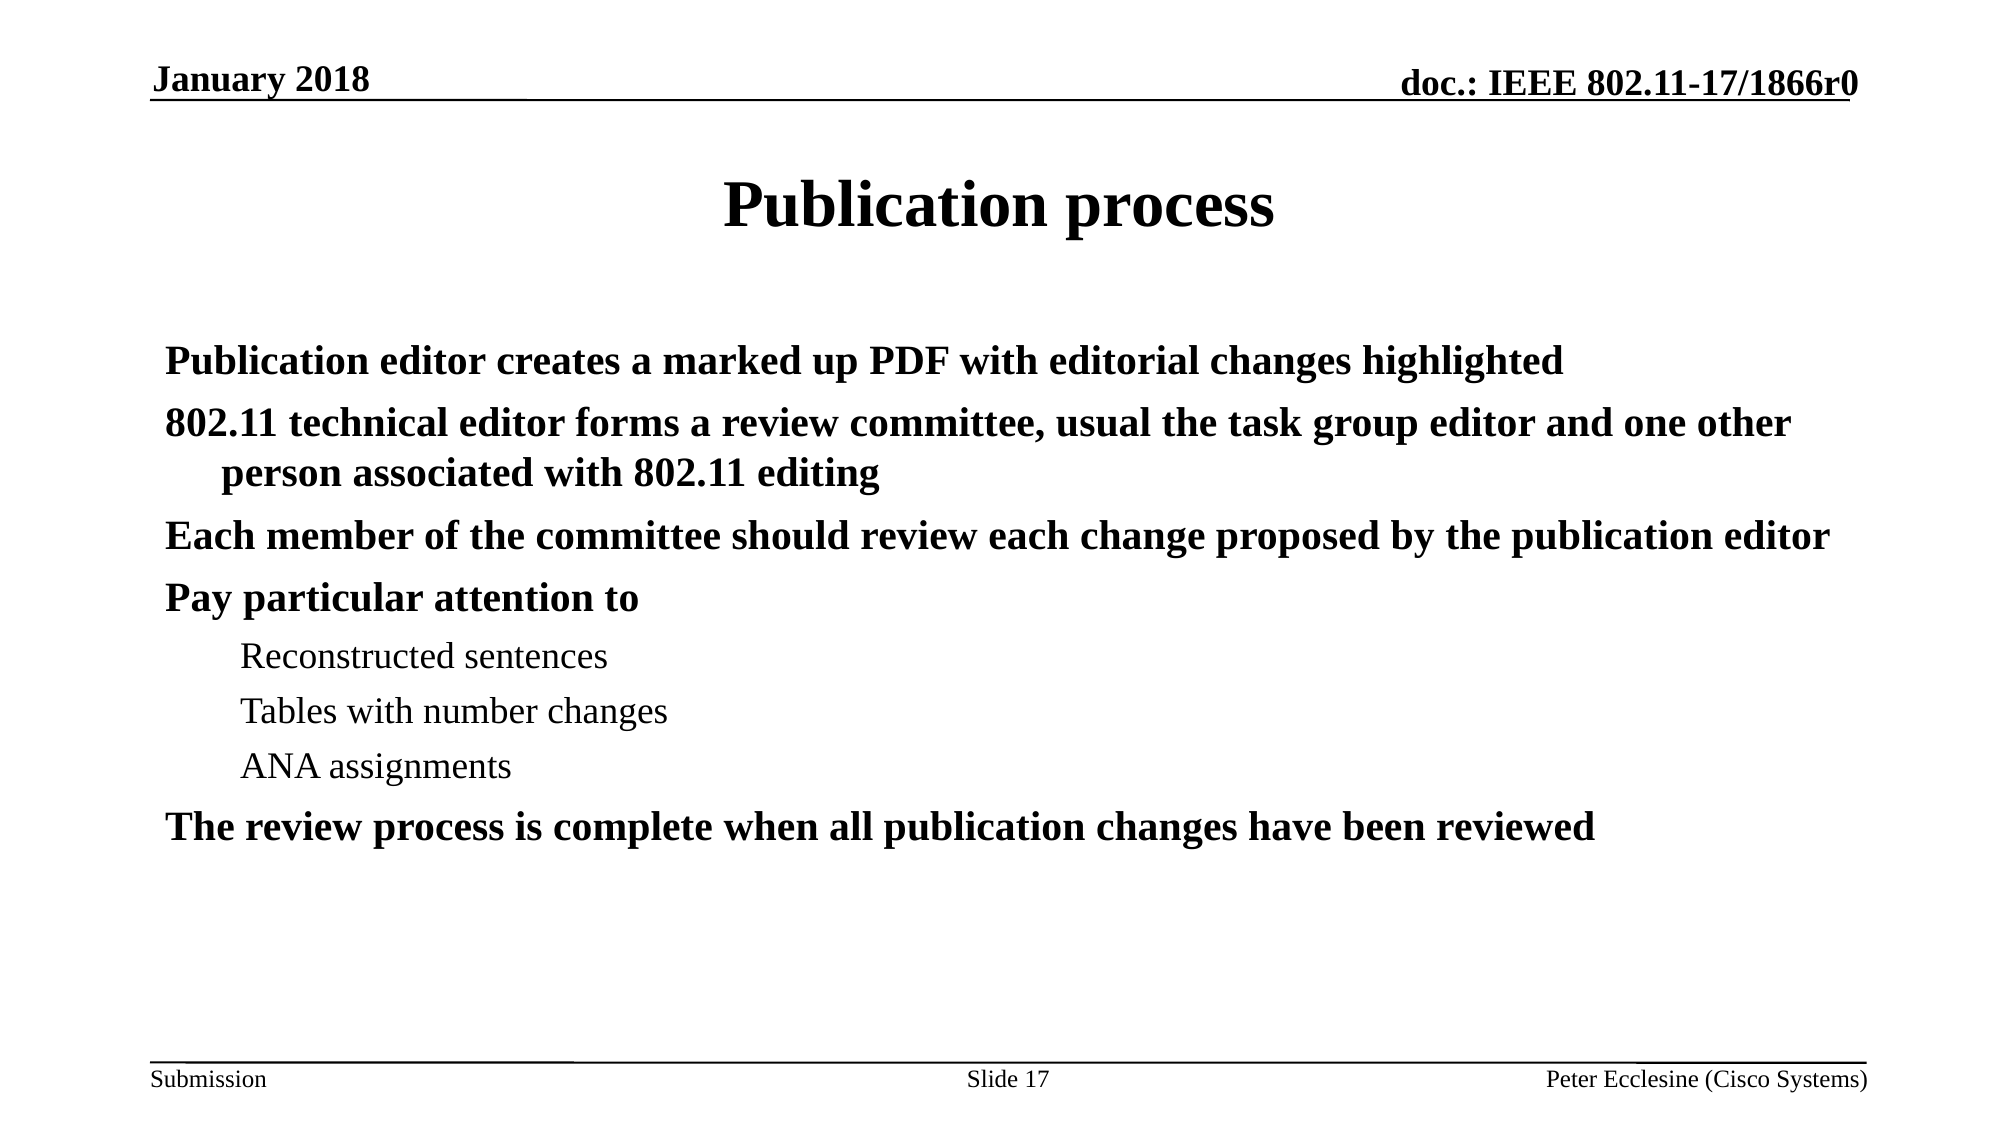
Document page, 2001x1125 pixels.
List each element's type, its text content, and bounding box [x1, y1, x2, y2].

list Publication editor creates a marked up PDF with editorial changes highlighted 802.11 technical editor forms a review committee, usual the task group editor and one other person associated with 802.11 editing Each member of the committee should review each change proposed by the publication editor Pay particular attention to Reconstructed sentences Tables with number changes ANA assignments The review process is complete when all publication changes have been reviewed [149, 324, 1850, 1000]
slide_number Slide 17 [950, 1061, 1067, 1123]
title Publication process [149, 112, 1850, 288]
footer Peter Ecclesine (Cisco Systems) [1171, 1061, 1869, 1093]
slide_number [152, 54, 563, 100]
